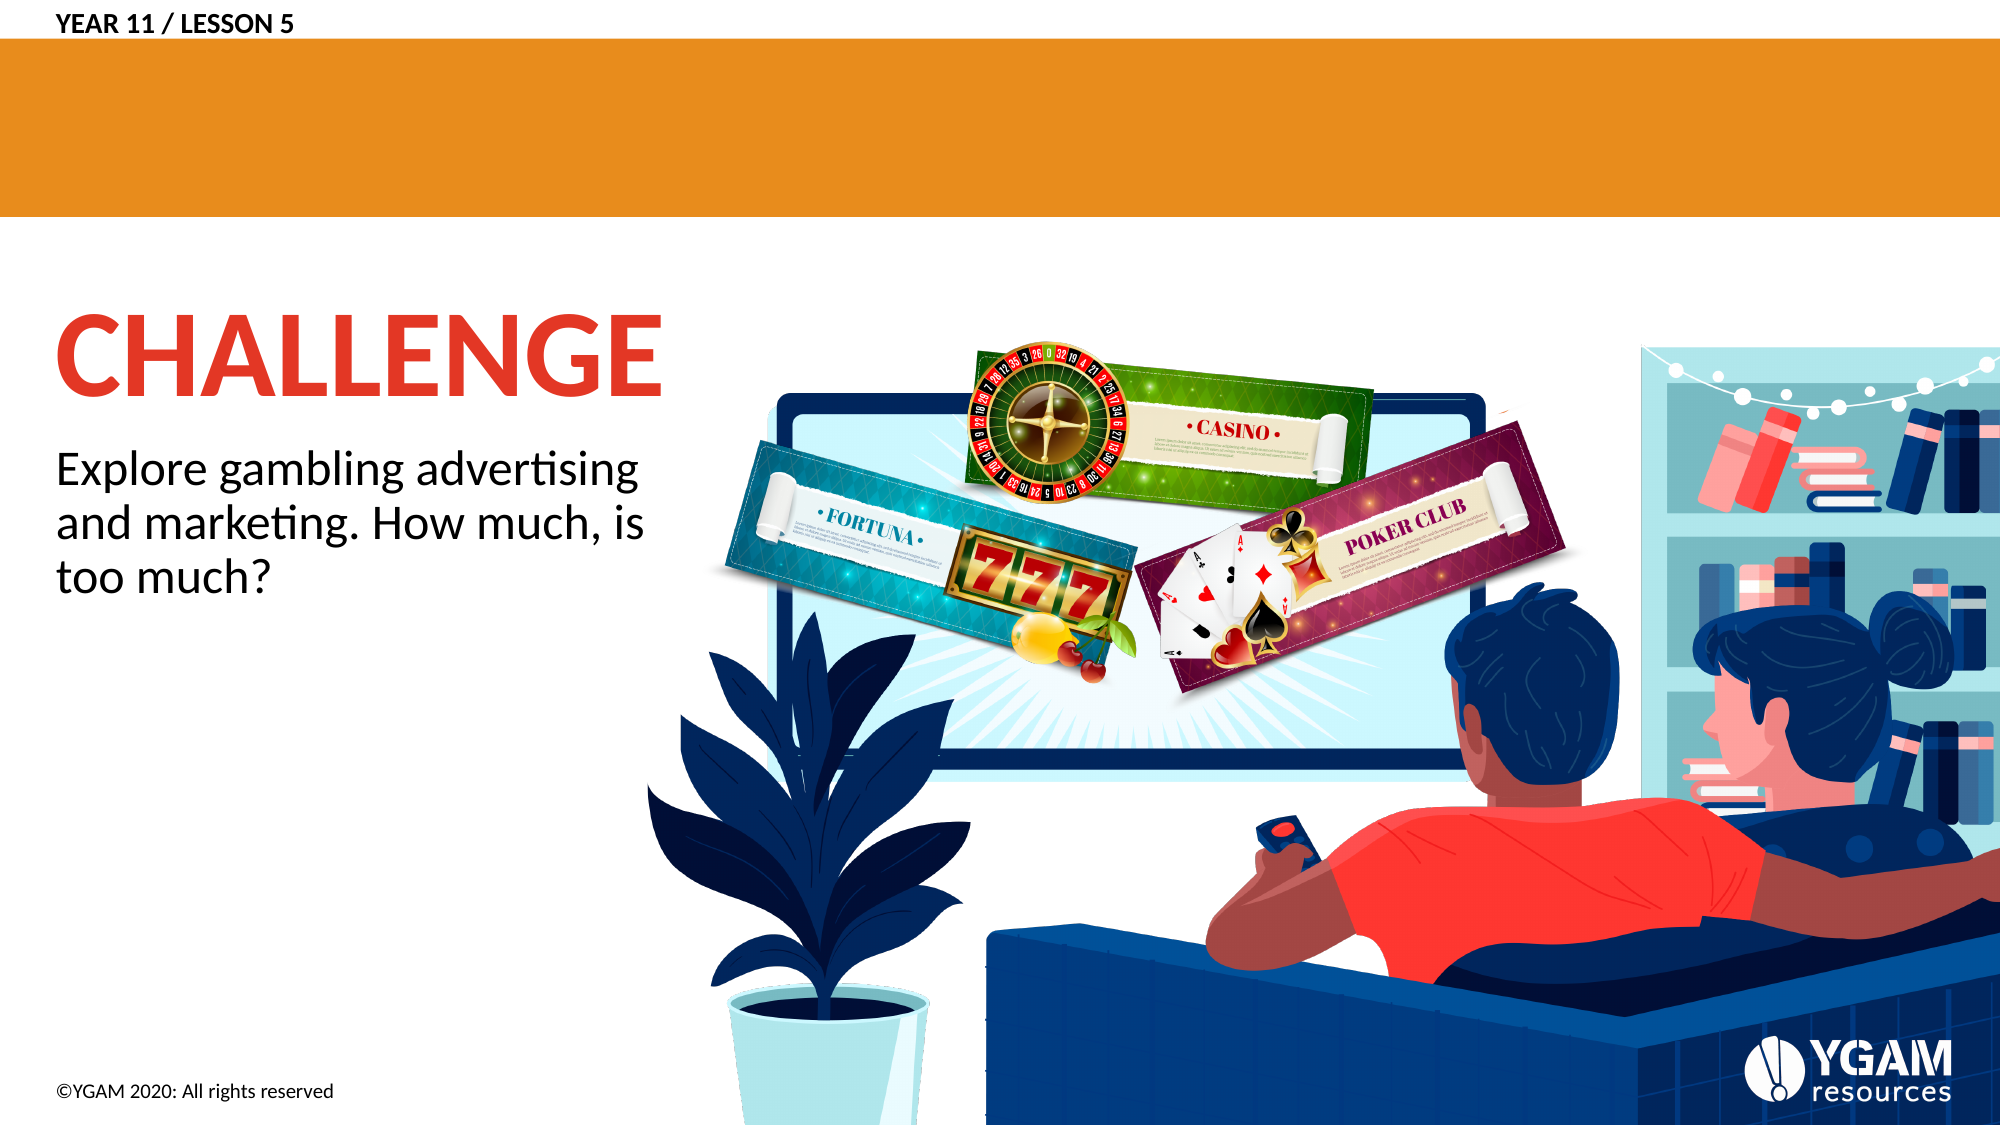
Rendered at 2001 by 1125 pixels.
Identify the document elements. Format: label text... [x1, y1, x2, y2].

title CHALLENGE [40, 184, 760, 431]
list YEAR 11 / LESSON 5 [40, 0, 961, 57]
picture [631, 245, 2000, 1125]
list Explore gambling advertising and marketing. How much, is too much? [40, 435, 631, 682]
